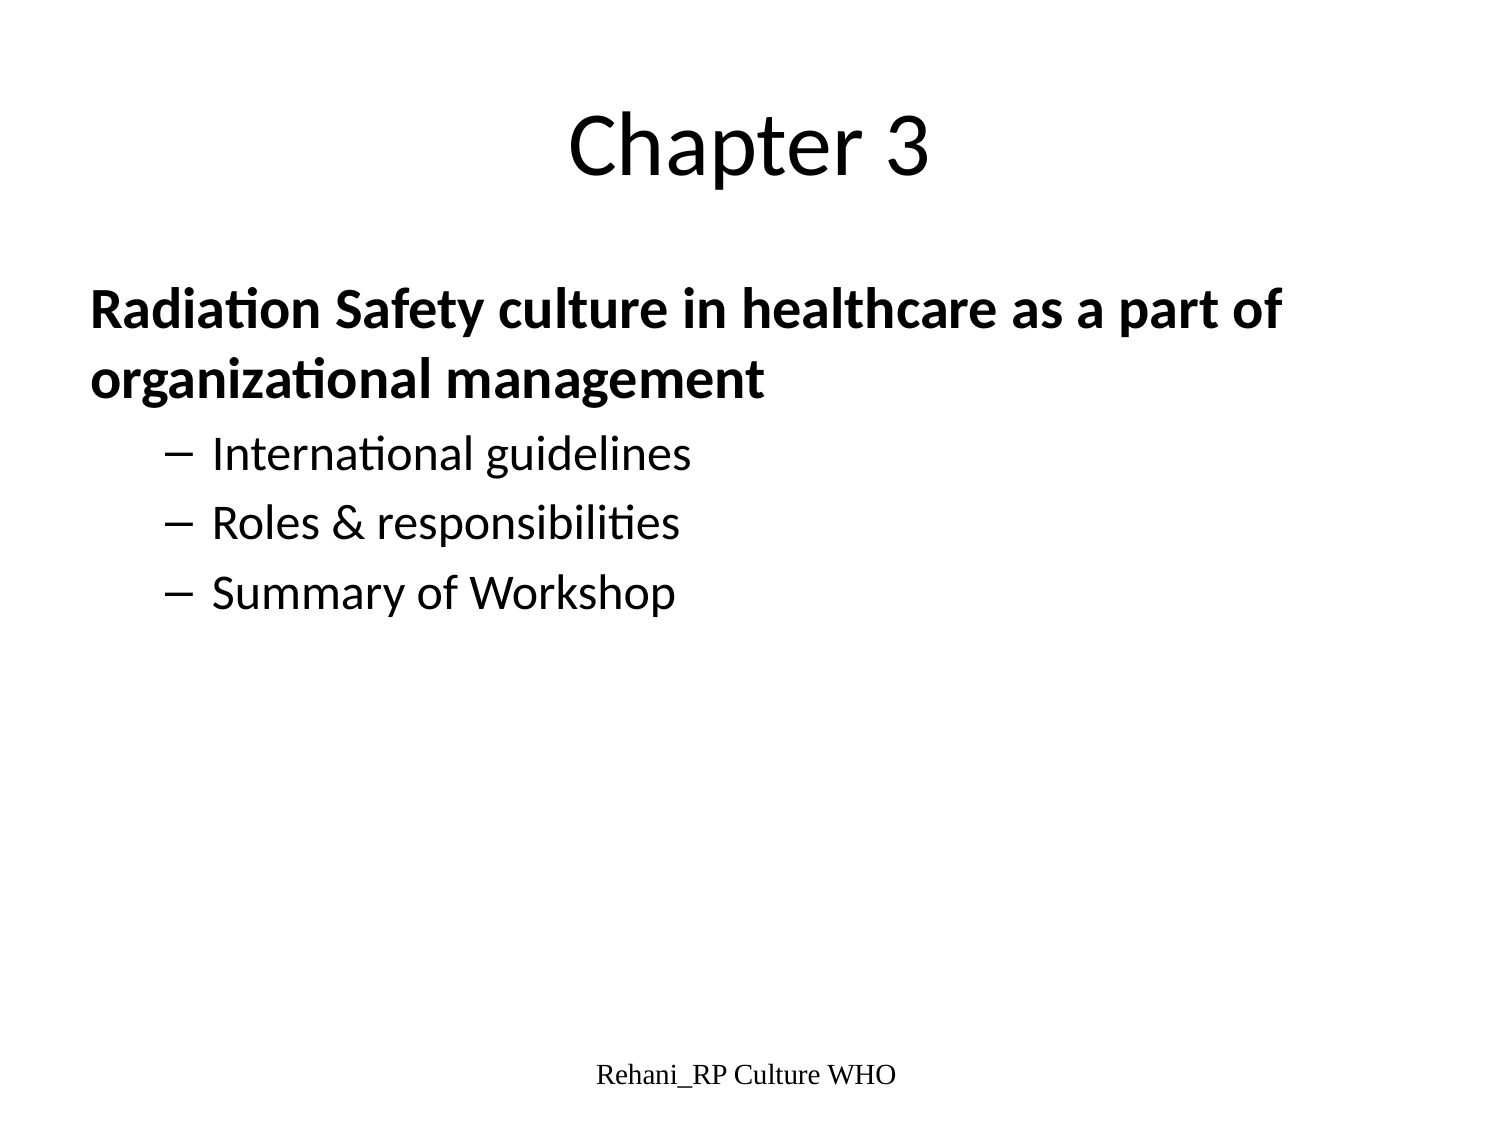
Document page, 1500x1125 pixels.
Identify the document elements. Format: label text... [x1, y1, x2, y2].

footer Rehani_RP Culture WHO [512, 1042, 988, 1103]
title Chapter 3 [75, 45, 1425, 233]
list Radiation Safety culture in healthcare as a part of organizational management International guidelines Roles & responsibilities Summary of Workshop [75, 262, 1425, 1005]
